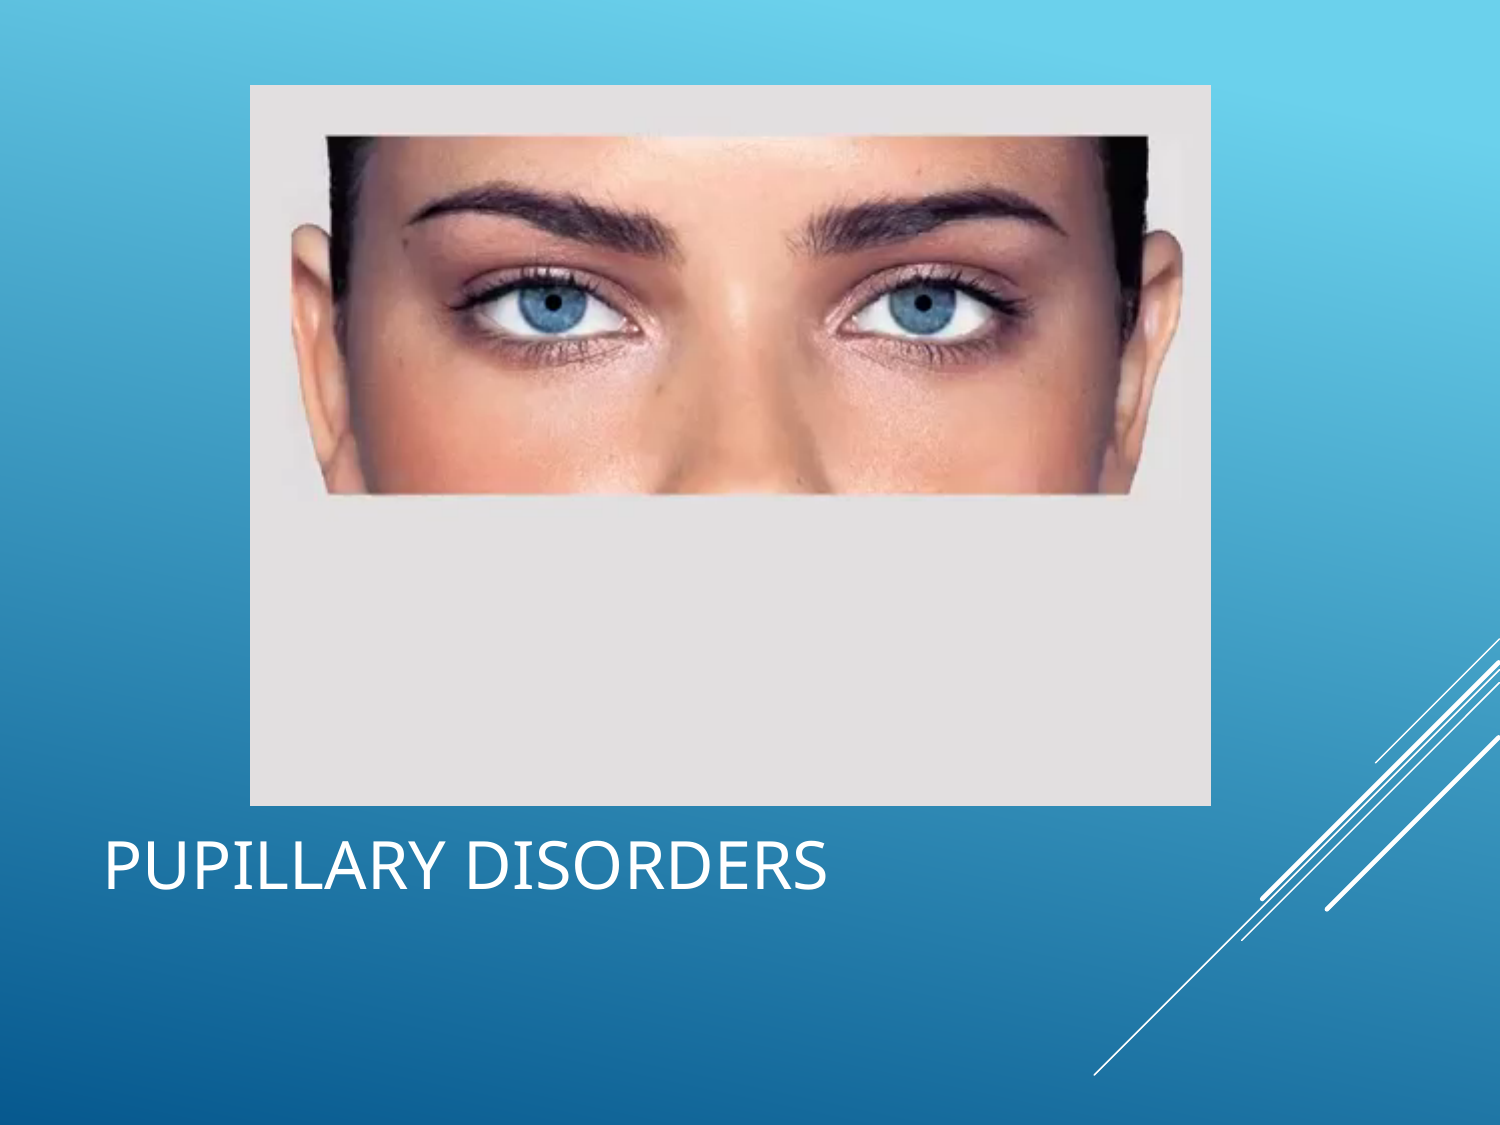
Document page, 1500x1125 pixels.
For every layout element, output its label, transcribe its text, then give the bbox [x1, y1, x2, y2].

title Pupillary Disorders [87, 737, 1163, 988]
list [249, 84, 1212, 807]
